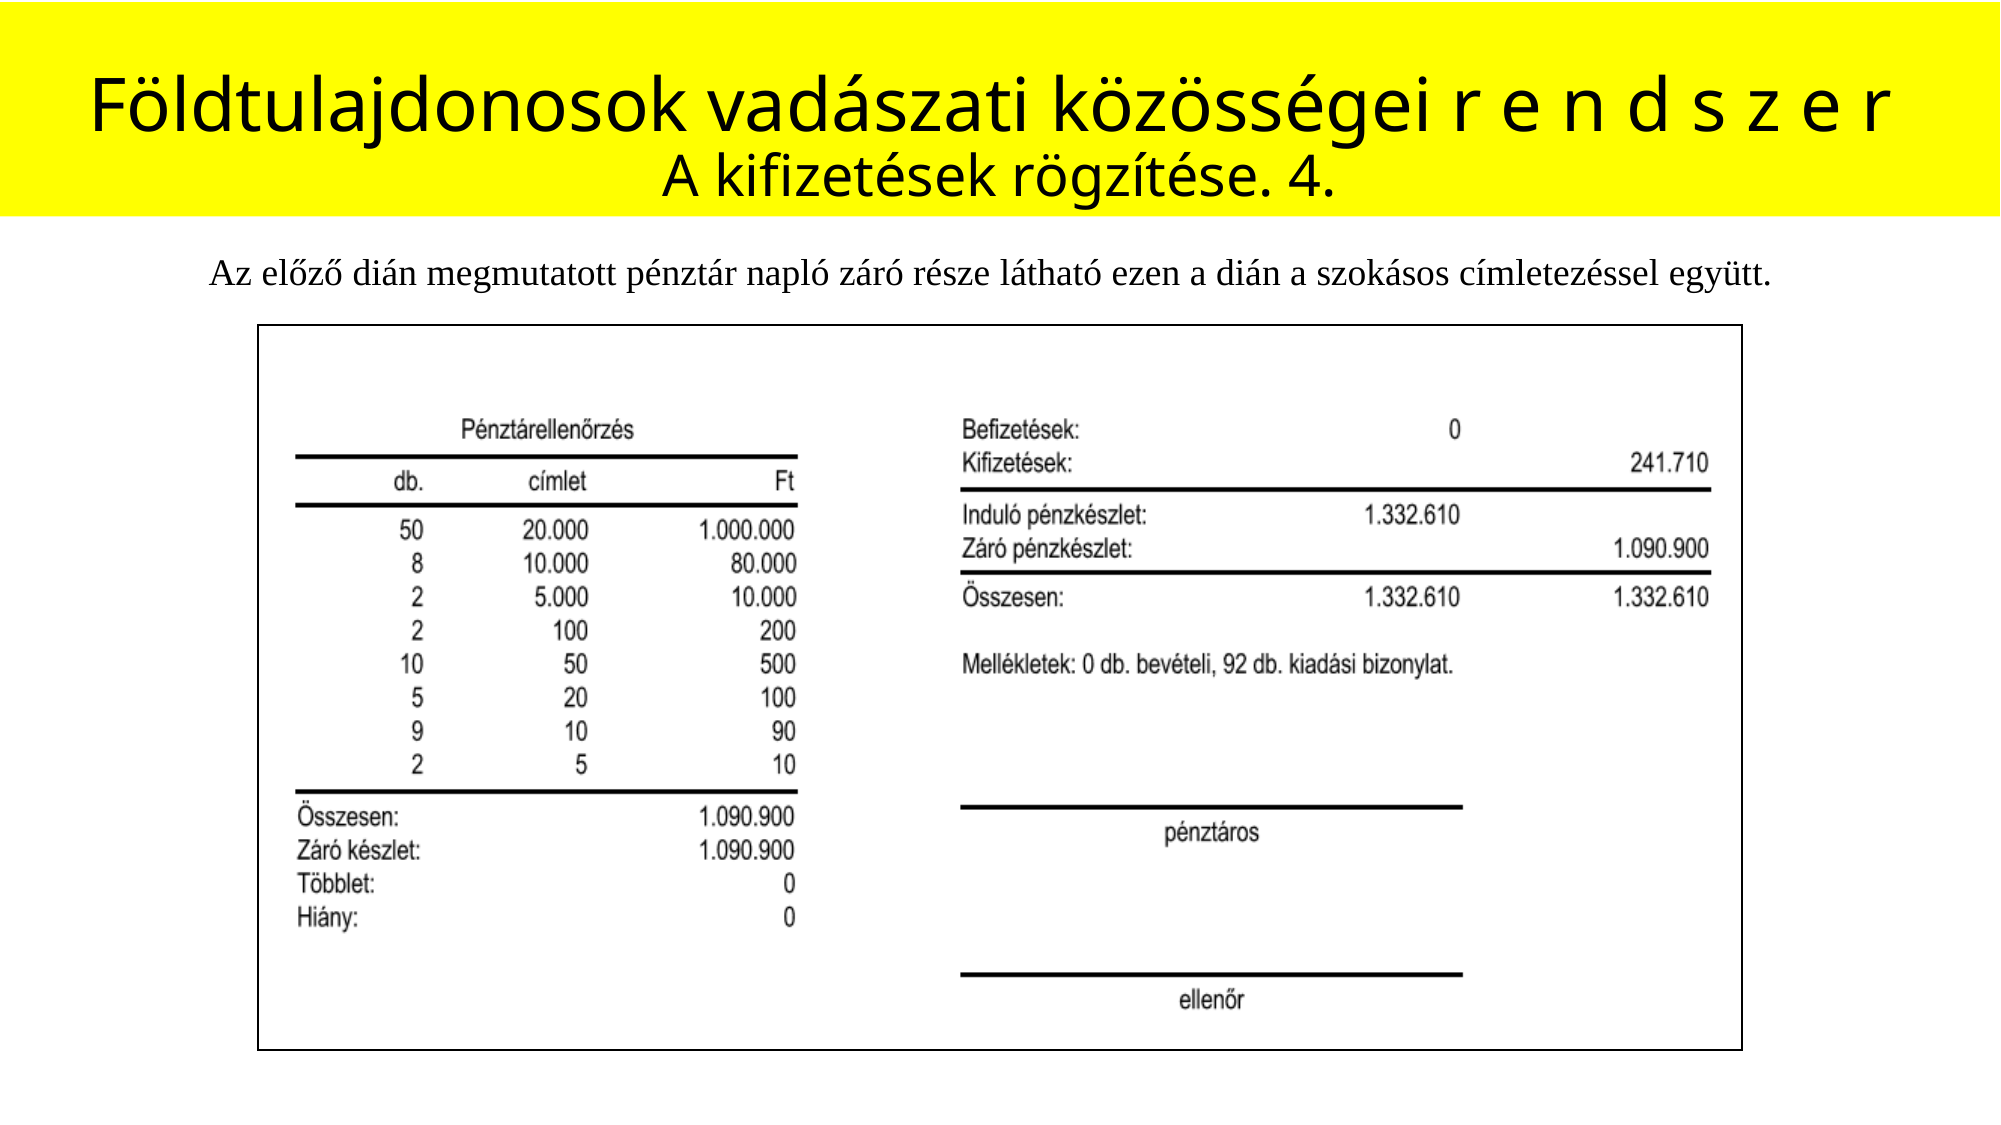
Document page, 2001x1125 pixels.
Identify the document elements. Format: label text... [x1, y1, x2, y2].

picture [281, 392, 1725, 1029]
text_box Az előző dián megmutatott pénztár napló záró része látható ezen a dián a szokásos címletezéssel együtt. [193, 240, 1830, 301]
text_box [257, 324, 1743, 1051]
title Földtulajdonosok vadászati közösségei r e n d s z e r A kifizetések rögzítése. 4. [0, 2, 2000, 217]
